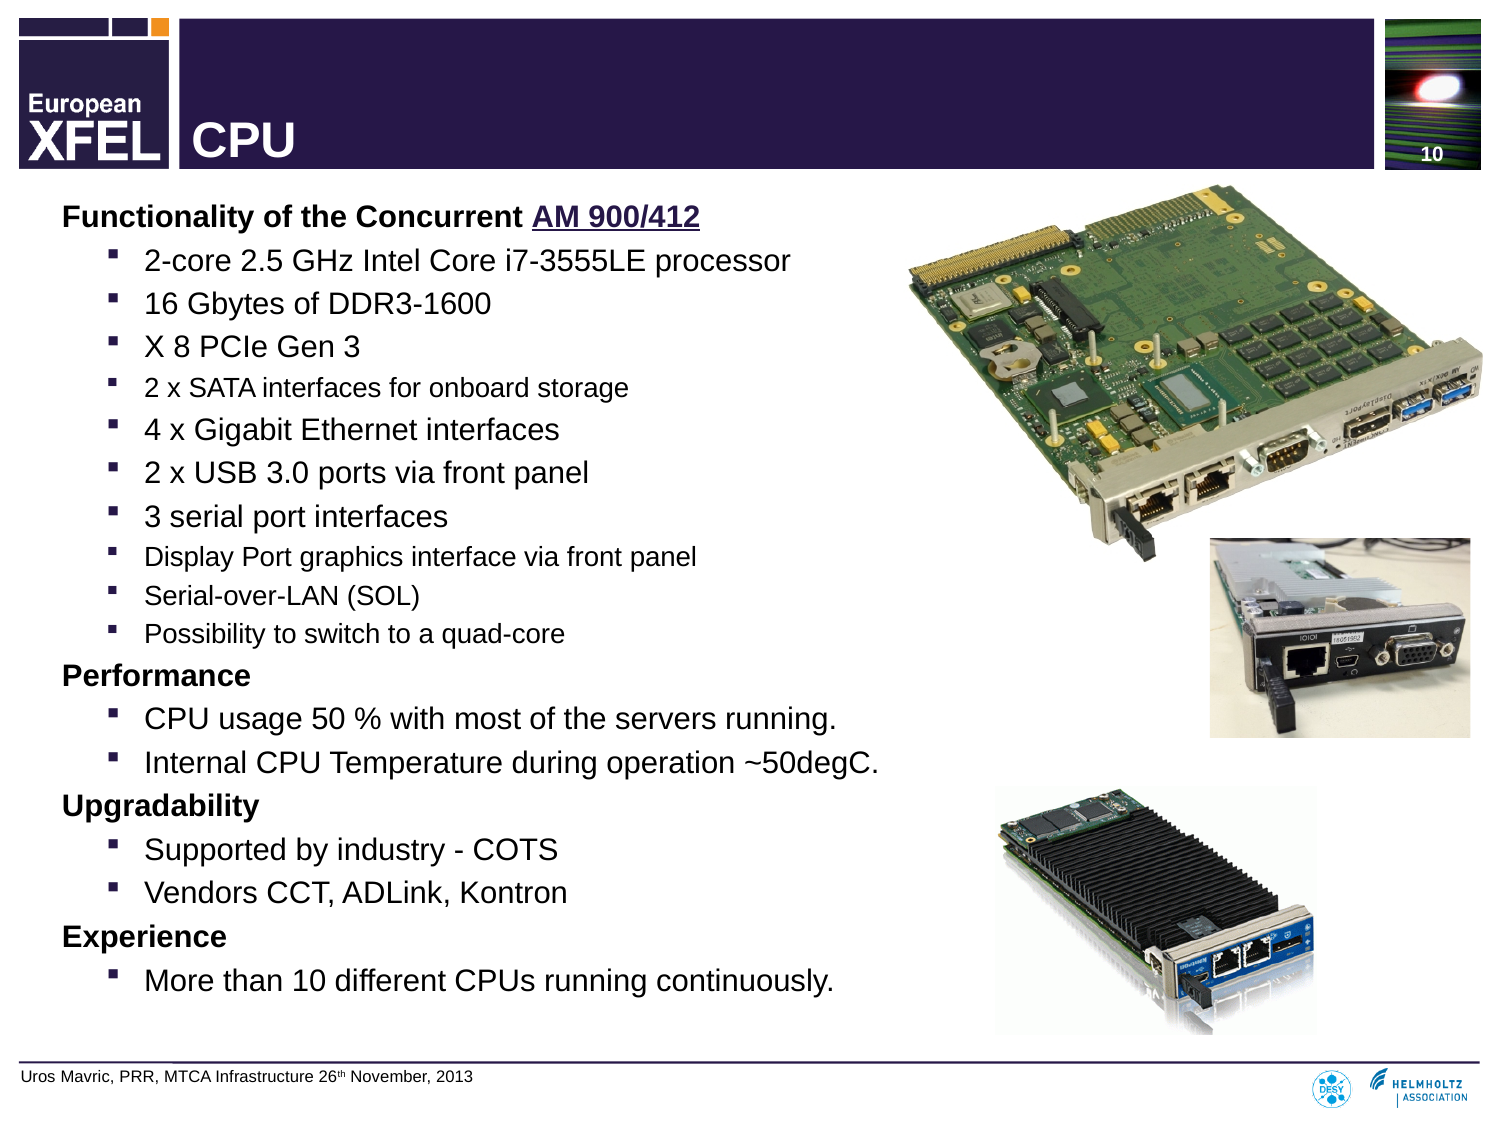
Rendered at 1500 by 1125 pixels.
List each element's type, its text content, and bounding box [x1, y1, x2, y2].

picture [1370, 1068, 1467, 1108]
picture [903, 183, 1483, 738]
slide_number 10 [1384, 18, 1480, 169]
picture [1385, 19, 1481, 170]
picture [1310, 1068, 1353, 1110]
footer Uros Mavric, PRR, MTCA Infrastructure 26th November, 2013 [5, 1058, 942, 1103]
picture [19, 18, 169, 169]
list Functionality of the Concurrent AM 900/412 2-core 2.5 GHz Intel Core i7-3555LE processor 16 Gbytes of DDR3-1600 X 8 PCIe Gen 3 2 x SATA interfaces for onboard storage 4 x Gigabit Ethernet interfaces 2 x USB 3.0 ports via front panel 3 serial port interfaces Display Port graphics interface via front panel Serial-over-LAN (SOL) Possibility to switch to a quad-core Performance CPU usage 50 % with most of the servers running. Internal CPU Temperature during operation ~50degC. Upgradability Supported by industry - COTS Vendors CCT, ADLink, Kontron Experience More than 10 different CPUs running continuously. [17, 196, 1425, 1005]
picture [995, 786, 1318, 1036]
title CPU [179, 88, 1375, 168]
